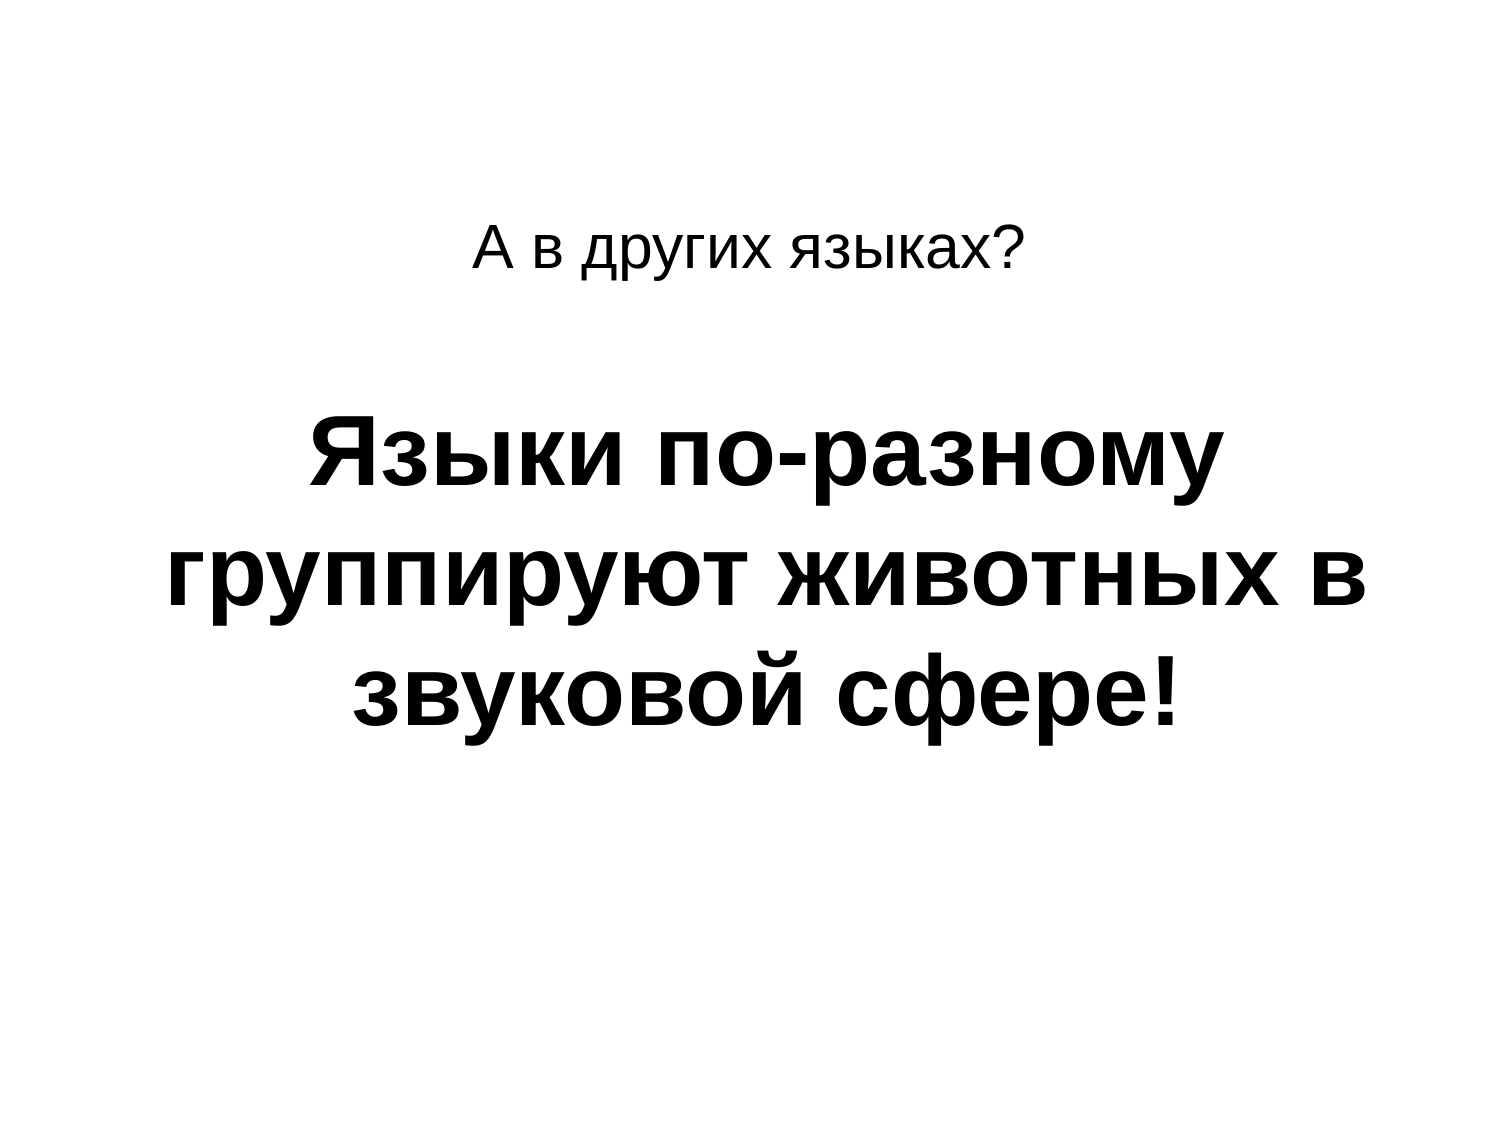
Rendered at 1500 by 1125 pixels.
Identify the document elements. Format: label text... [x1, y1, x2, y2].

title А в других языках? [112, 41, 1388, 296]
subtitle Языки по-разному группируют животных в звуковой сфере! [60, 370, 1475, 799]
